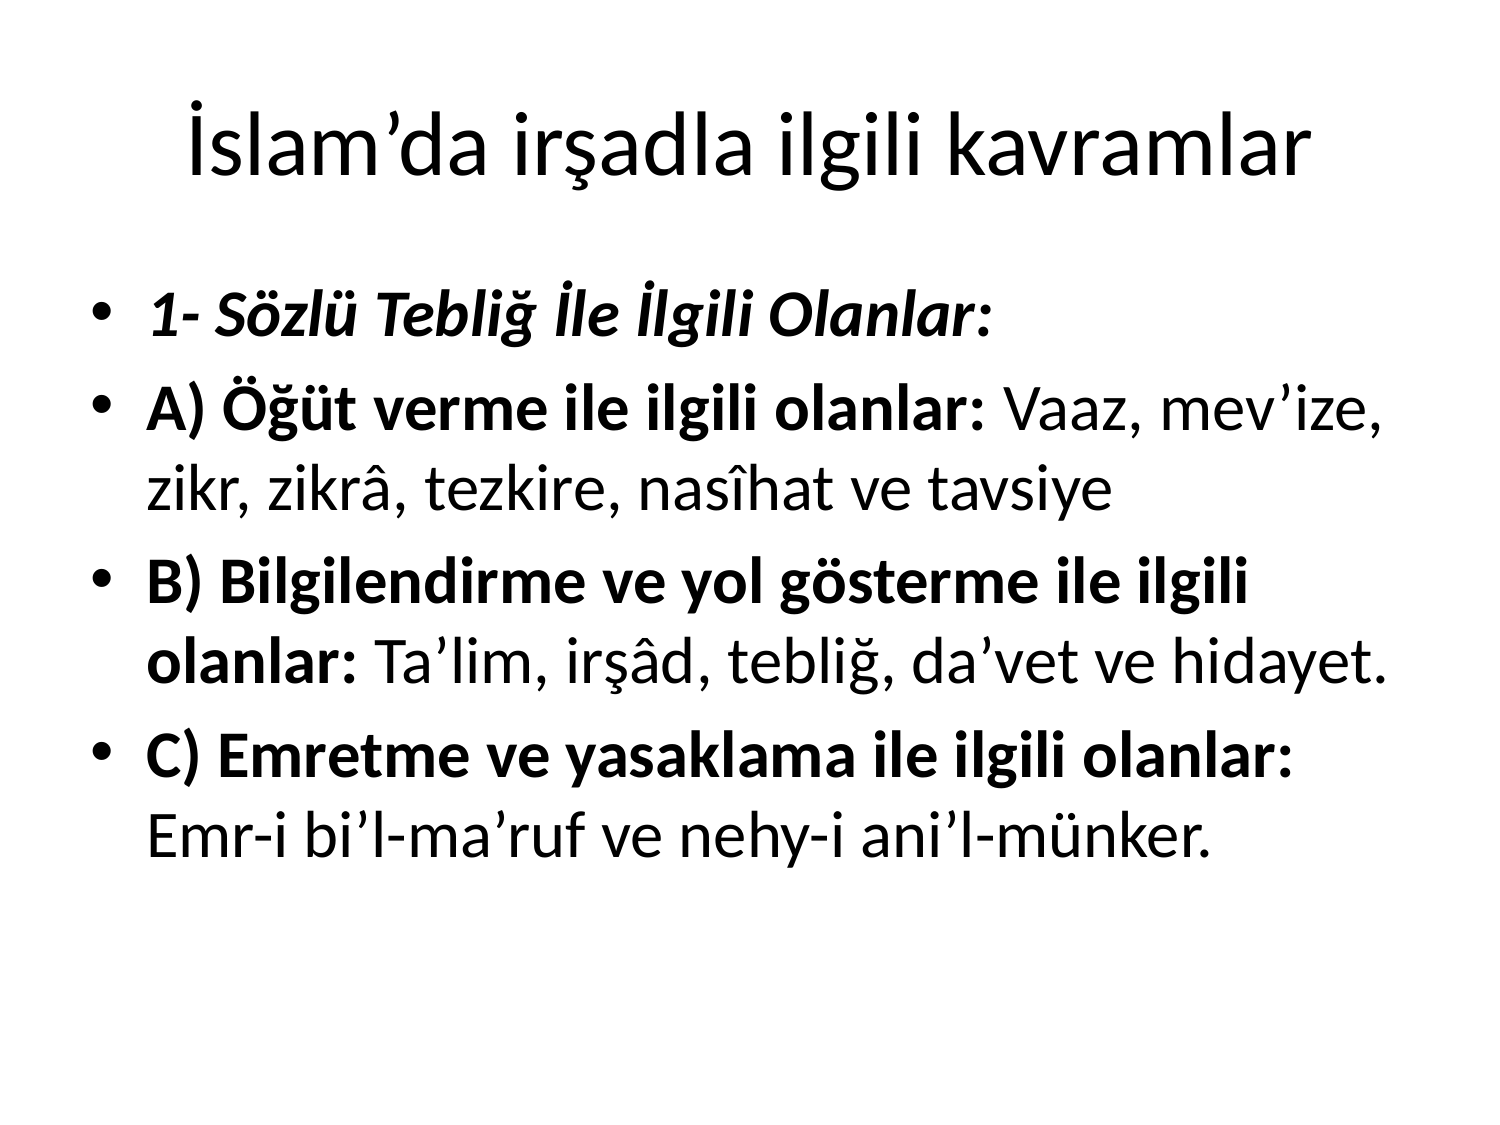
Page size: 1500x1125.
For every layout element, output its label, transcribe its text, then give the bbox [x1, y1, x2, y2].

title İslam’da irşadla ilgili kavramlar [75, 45, 1425, 233]
list 1- Sözlü Tebliğ İle İlgili Olanlar: A) Öğüt verme ile ilgili olanlar: Vaaz, mev’ize, zikr, zikrâ, tezkire, nasîhat ve tavsiye B) Bilgilendirme ve yol gösterme ile ilgili olanlar: Ta’lim, irşâd, tebliğ, da’vet ve hidayet. C) Emretme ve yasaklama ile ilgili olanlar: Emr-i bi’l-ma’ruf ve nehy-i ani’l-münker. [75, 262, 1425, 1005]
